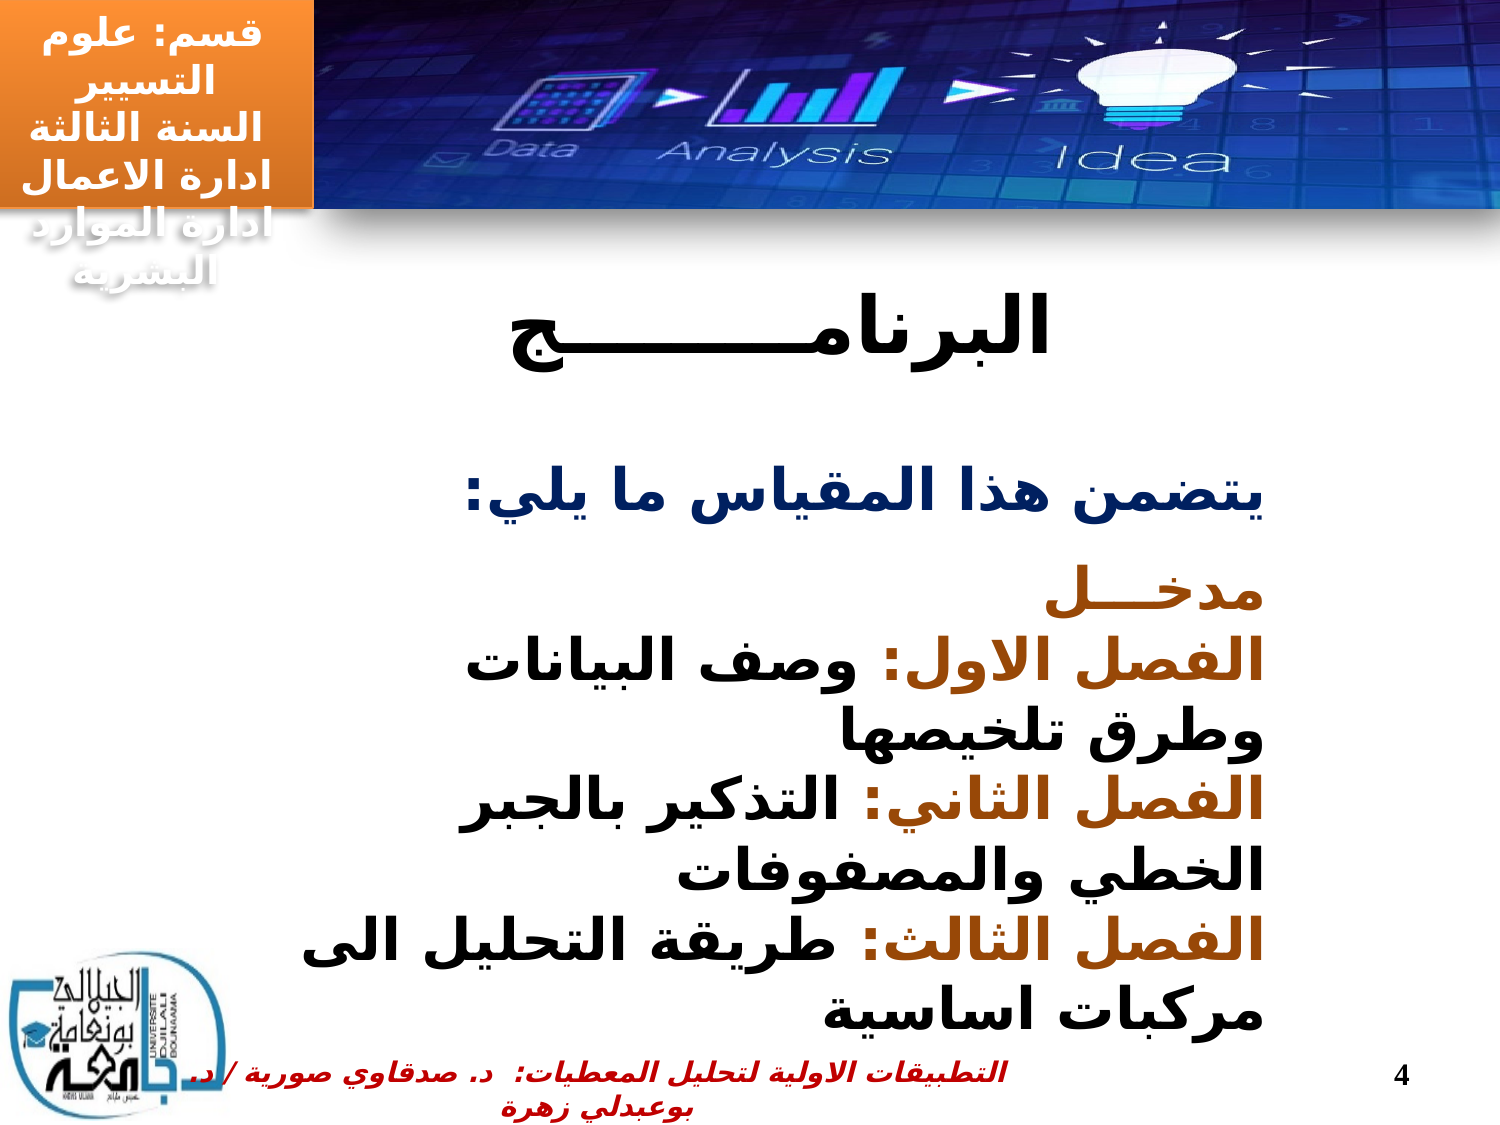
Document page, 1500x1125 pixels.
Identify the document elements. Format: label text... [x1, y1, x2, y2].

picture [0, 948, 231, 1121]
subtitle التطبيقات الاولية لتحليل المعطيات: د. صدقاوي صورية / د. بوعبدلي زهرة [123, 1046, 1069, 1125]
picture [314, 0, 1500, 209]
text_box يتضمن هذا المقياس ما يلي: مدخـــل الفصل الاول: وصف البيانات وطرق تلخيصها الفصل الثاني: التذكير بالجبر الخطي والمصفوفات الفصل الثالث: طريقة التحليل الى مركبات اساسية [277, 444, 1282, 906]
title البرنامـــــــــج [142, 219, 1418, 350]
slide_number 4 [1074, 1042, 1425, 1103]
